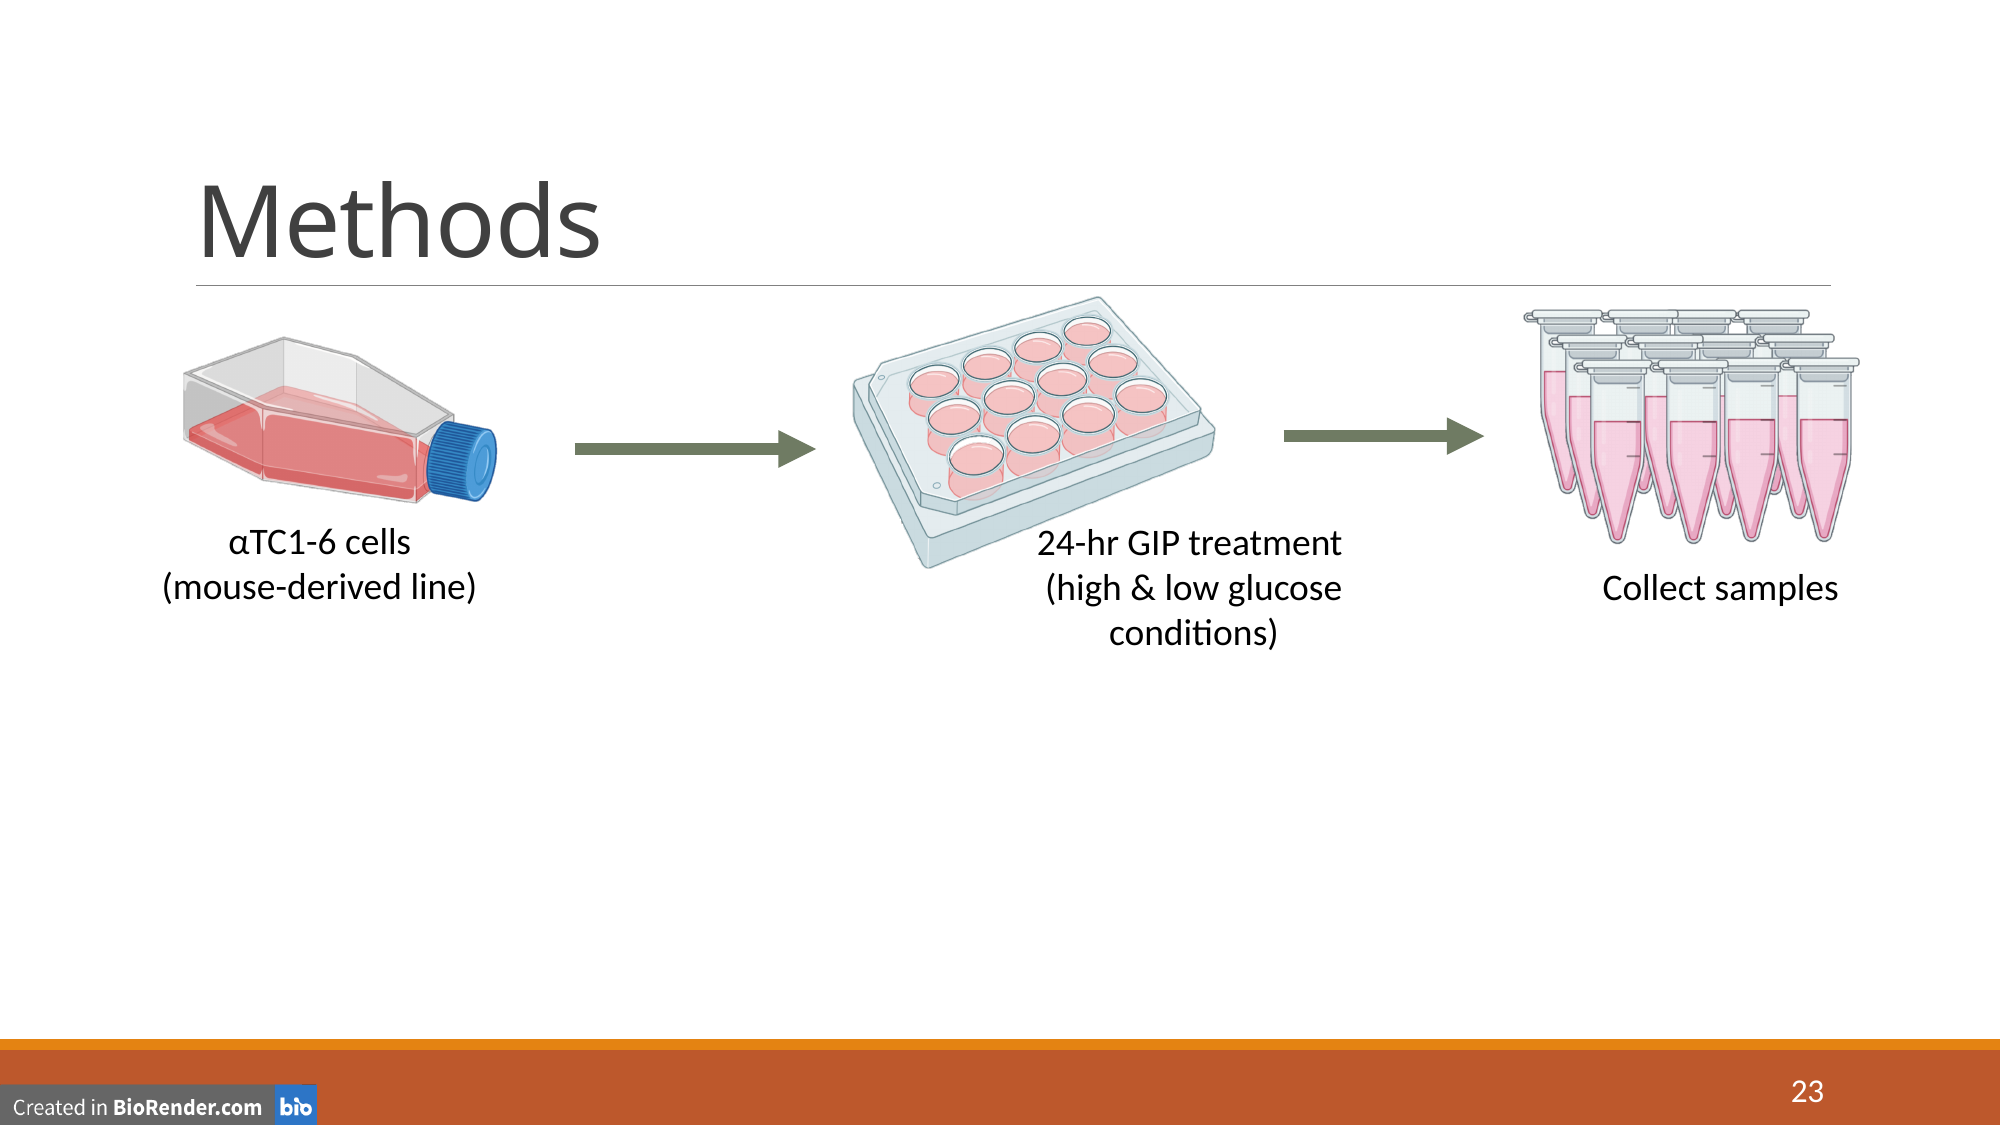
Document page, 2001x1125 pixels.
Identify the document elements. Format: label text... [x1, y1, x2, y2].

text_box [1518, 303, 1862, 546]
text_box Collect samples [1531, 555, 1911, 616]
picture [848, 291, 1230, 570]
slide_number 23 [1624, 1059, 1840, 1120]
picture [0, 1080, 317, 1125]
picture [179, 330, 502, 507]
text_box αTC1-6 cells (mouse-derived line) [138, 509, 501, 615]
title Methods [180, 47, 1830, 285]
text_box 24-hr GIP treatment (high & low glucose conditions) [1004, 510, 1384, 661]
